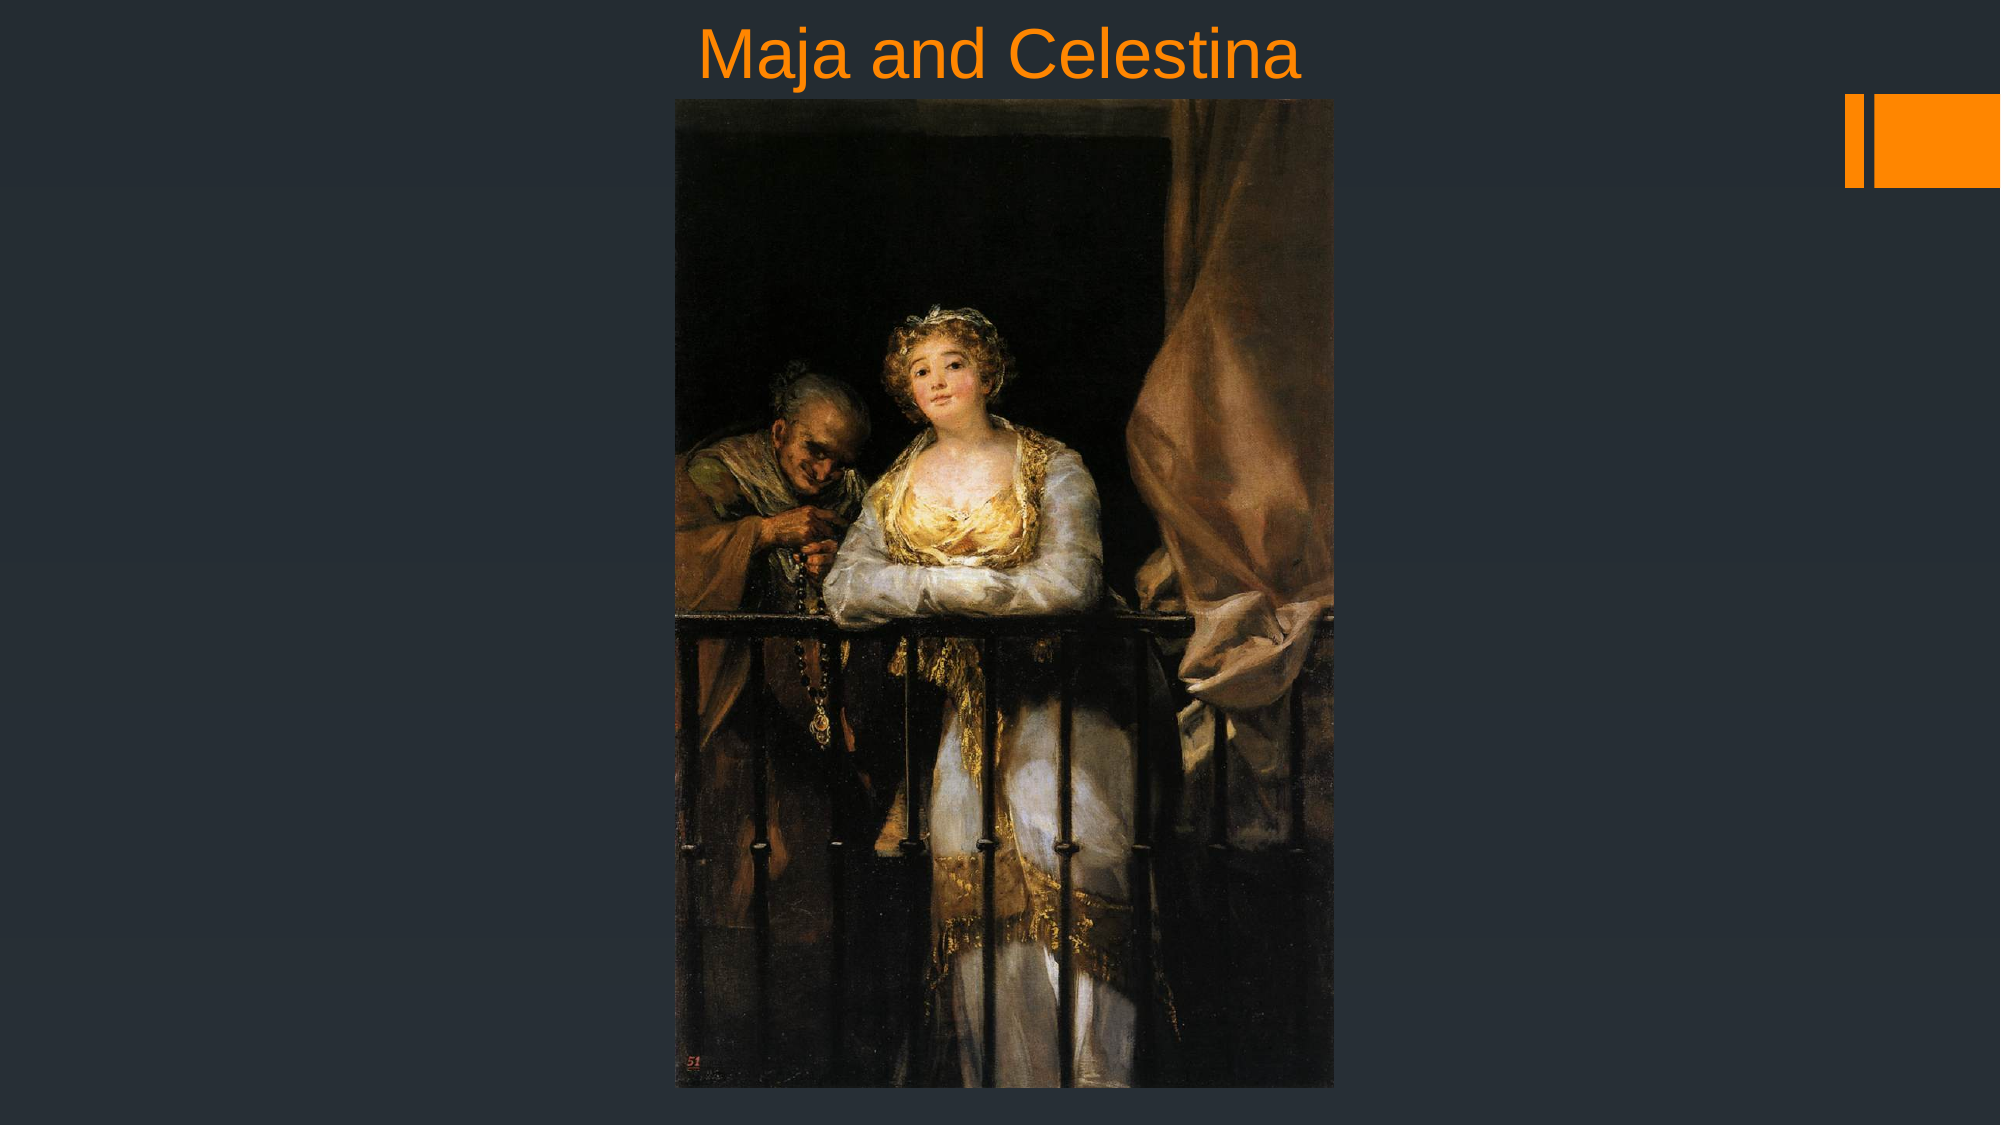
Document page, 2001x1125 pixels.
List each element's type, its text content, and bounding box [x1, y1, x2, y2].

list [674, 99, 1334, 1088]
title Maja and Celestina [399, 0, 1600, 100]
